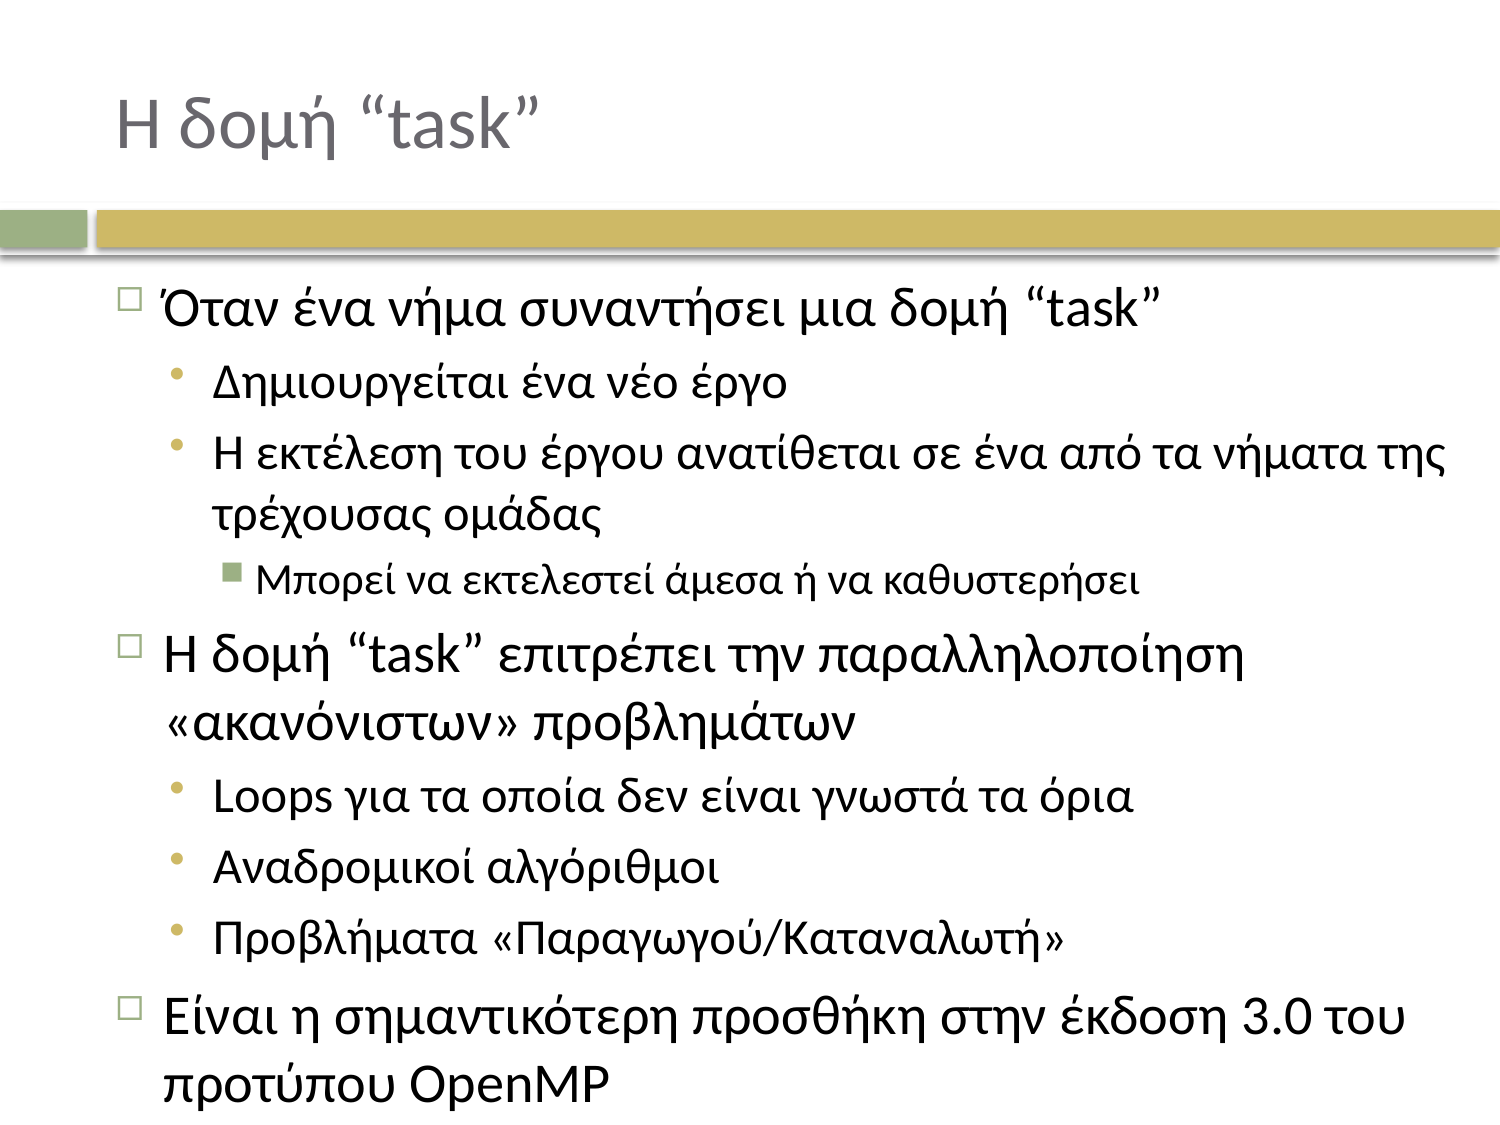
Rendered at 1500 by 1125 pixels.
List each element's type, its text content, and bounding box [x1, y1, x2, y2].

title Η δομή “task” [100, 37, 1438, 200]
list Όταν ένα νήμα συναντήσει μια δομή “task” Δημιουργείται ένα νέο έργο Η εκτέλεση του έργου ανατίθεται σε ένα από τα νήματα της τρέχουσας ομάδας Μπορεί να εκτελεστεί άμεσα ή να καθυστερήσει Η δομή “task” επιτρέπει την παραλληλοποίηση «ακανόνιστων» προβλημάτων Loops για τα οποία δεν είναι γνωστά τα όρια Αναδρομικοί αλγόριθμοι Προβλήματα «Παραγωγού/Καταναλωτή» Είναι η σημαντικότερη προσθήκη στην έκδοση 3.0 του προτύπου OpenMP [100, 262, 1500, 1125]
